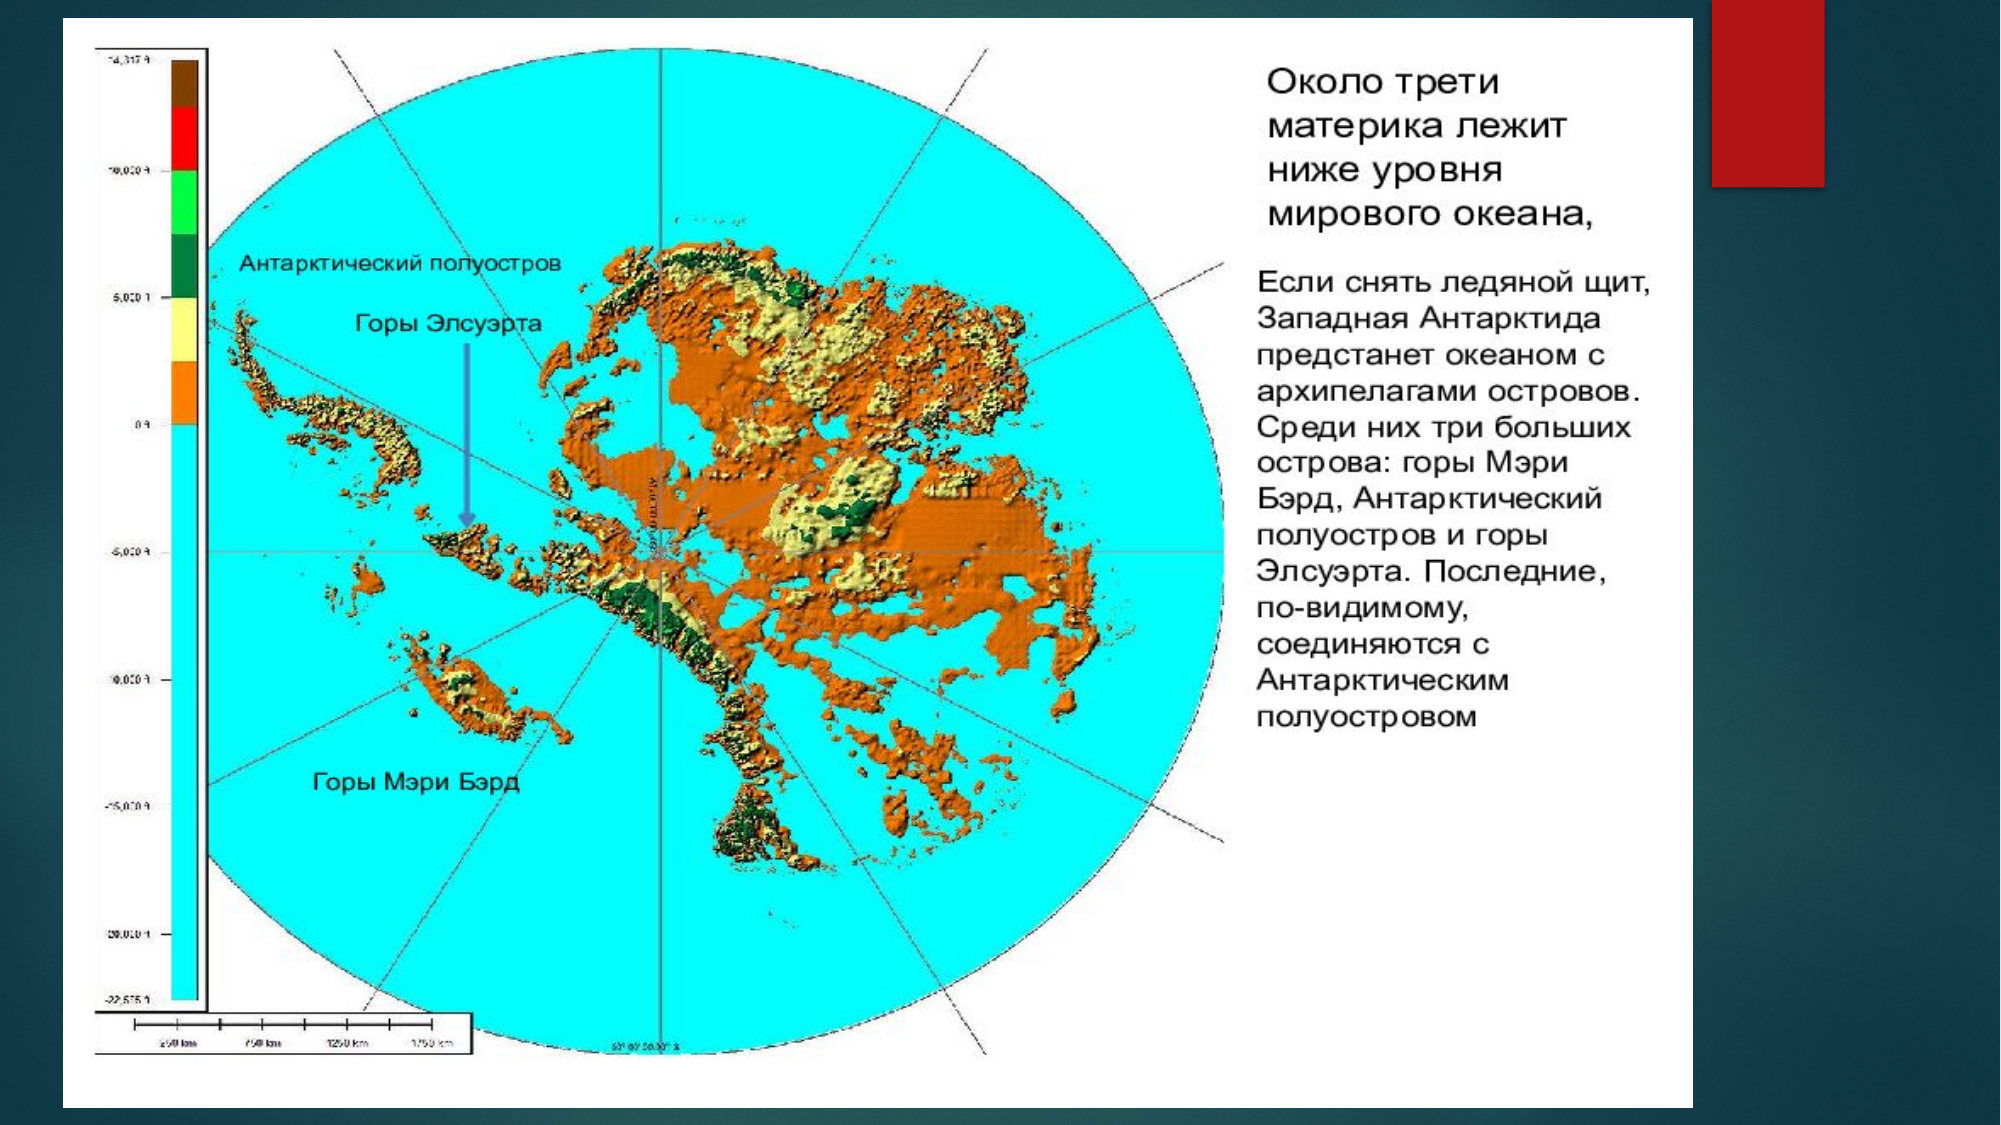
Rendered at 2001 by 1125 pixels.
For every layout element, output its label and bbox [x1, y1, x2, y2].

picture [0, 0, 1693, 1125]
